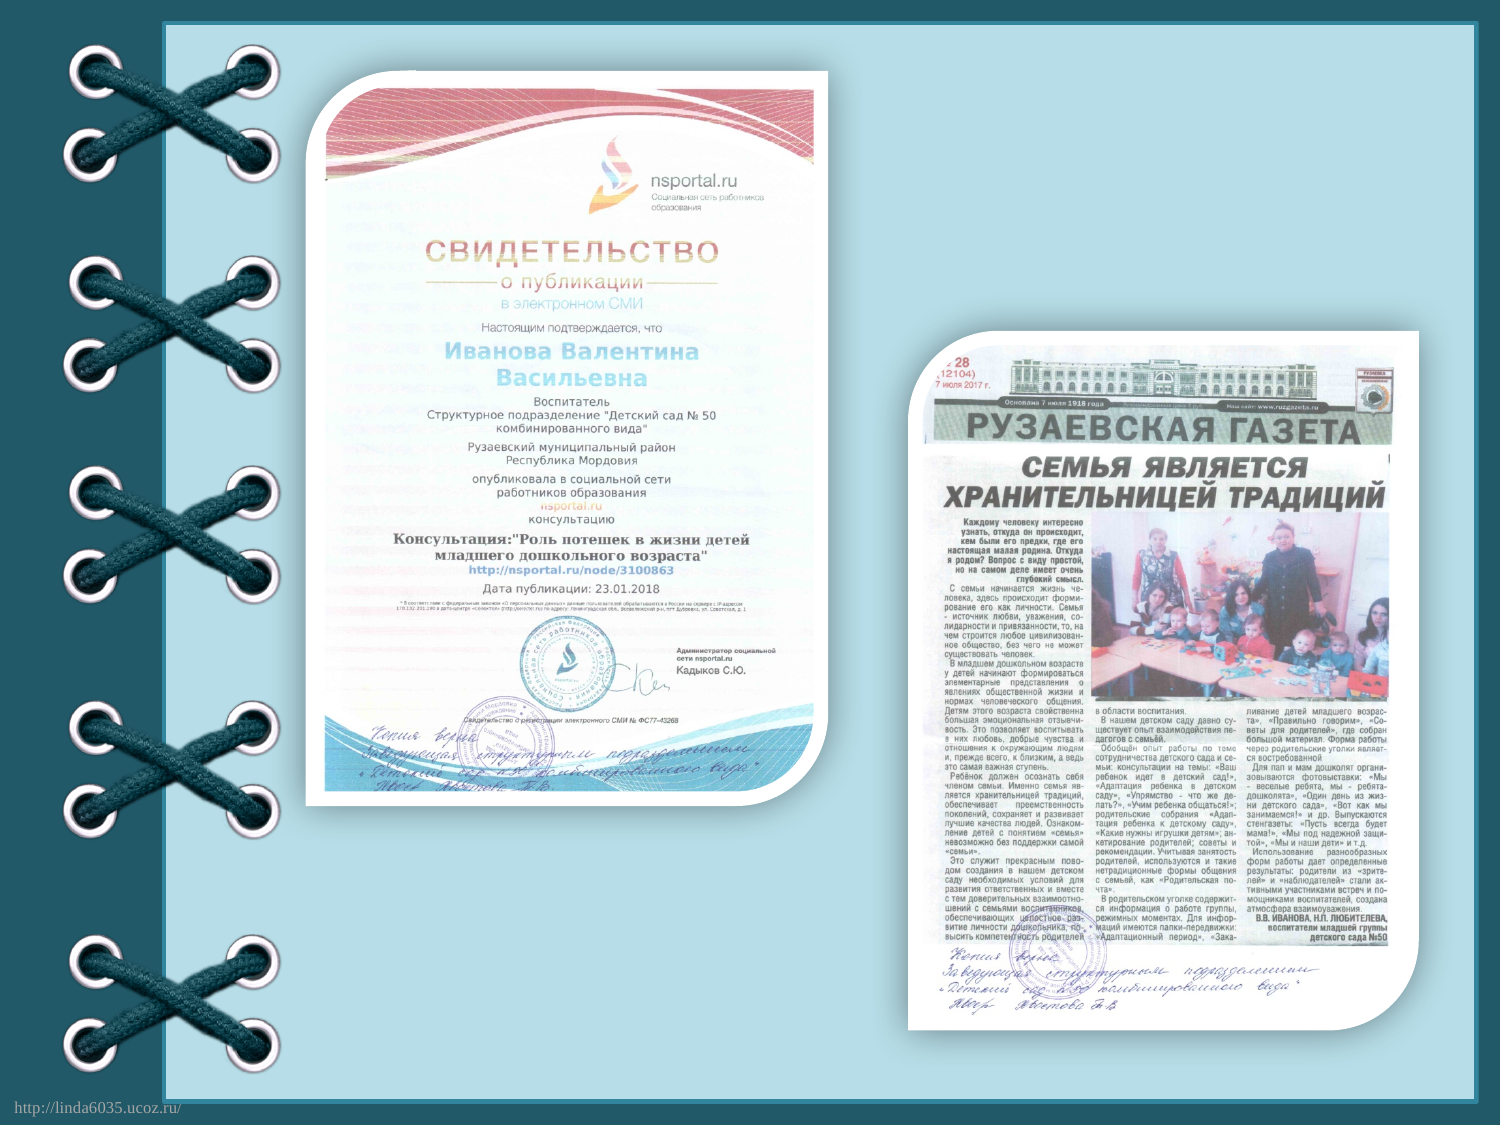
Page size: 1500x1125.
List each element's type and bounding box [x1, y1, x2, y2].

picture [46, 456, 297, 613]
picture [46, 35, 297, 192]
picture [46, 925, 297, 1082]
picture [312, 77, 822, 799]
picture [46, 691, 297, 848]
picture [46, 246, 297, 402]
picture [915, 337, 1412, 1024]
